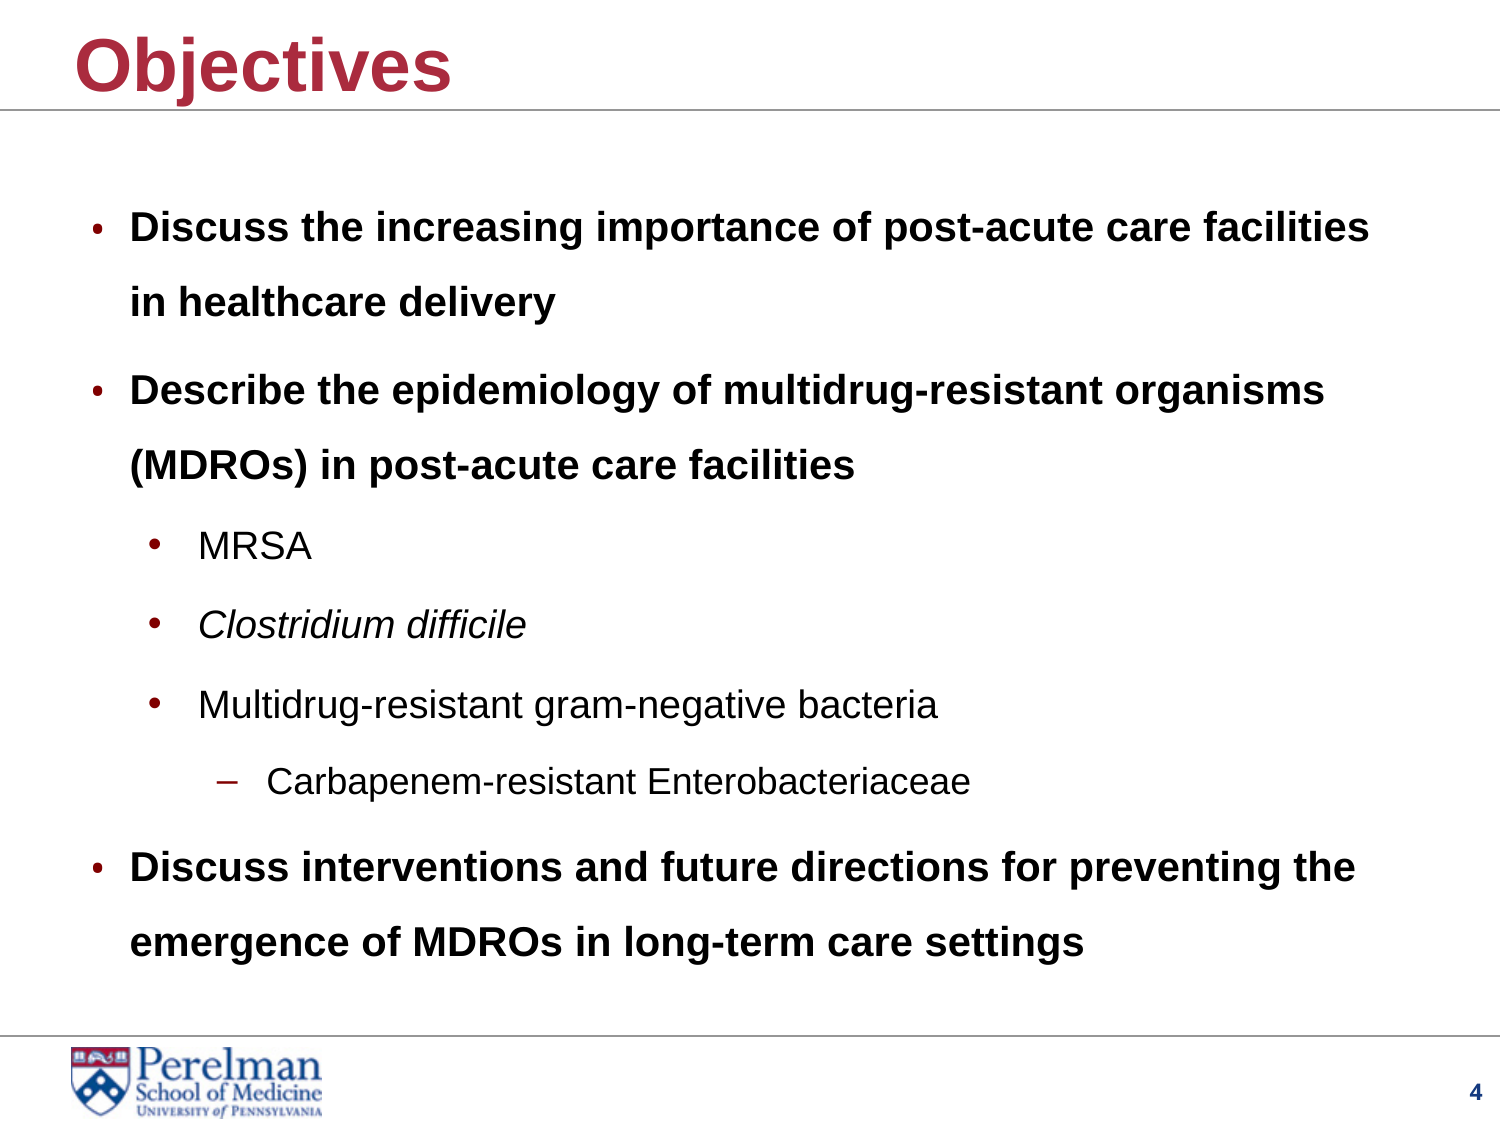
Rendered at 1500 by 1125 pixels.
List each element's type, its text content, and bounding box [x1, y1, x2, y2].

title Objectives [74, 14, 1473, 107]
list Discuss the increasing importance of post-acute care facilities in healthcare delivery Describe the epidemiology of multidrug-resistant organisms (MDROs) in post-acute care facilities MRSA Clostridium difficile Multidrug-resistant gram-negative bacteria Carbapenem-resistant Enterobacteriaceae Discuss interventions and future directions for preventing the emergence of MDROs in long-term care settings [89, 159, 1401, 999]
picture [71, 1047, 322, 1119]
